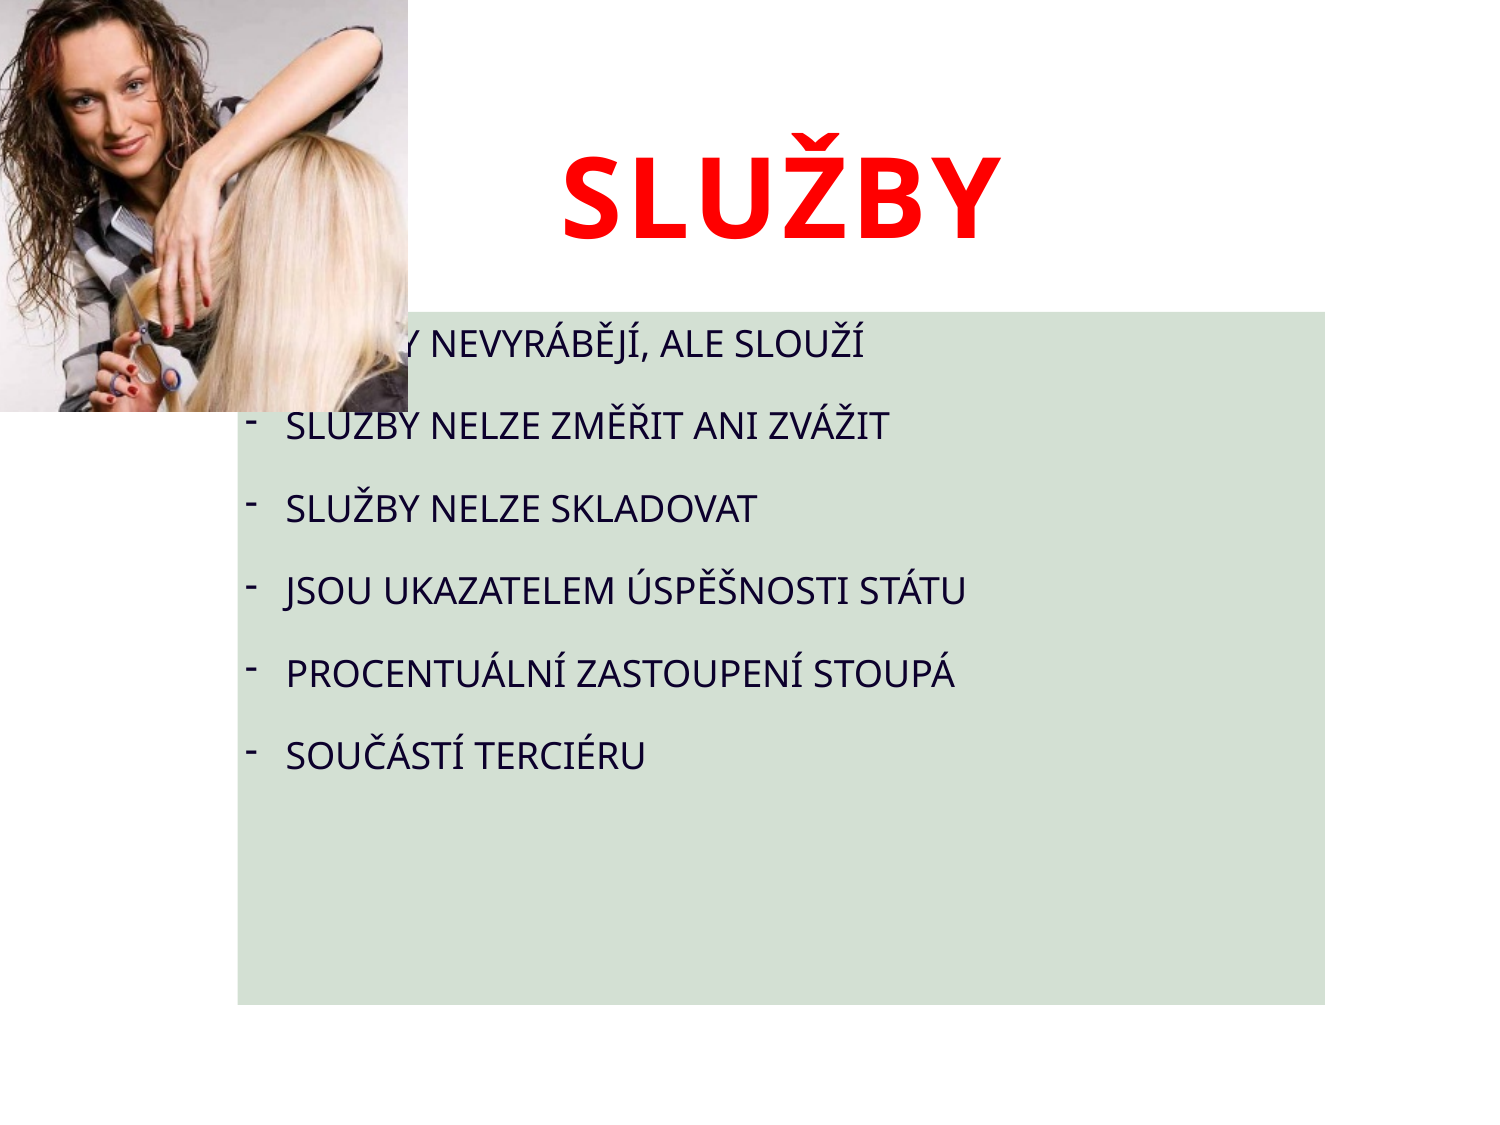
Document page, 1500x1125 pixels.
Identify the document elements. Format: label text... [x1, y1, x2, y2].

picture [0, 0, 409, 414]
title SLUŽBY [409, 99, 1325, 288]
list SLUŽBY NEVYRÁBĚJÍ, ALE SLOUŽÍ SLUŽBY NELZE ZMĚŘIT ANI ZVÁŽIT SLUŽBY NELZE SKLADOVAT JSOU UKAZATELEM ÚSPĚŠNOSTI STÁTU PROCENTUÁLNÍ ZASTOUPENÍ STOUPÁ SOUČÁSTÍ TERCIÉRU [237, 311, 1325, 1005]
